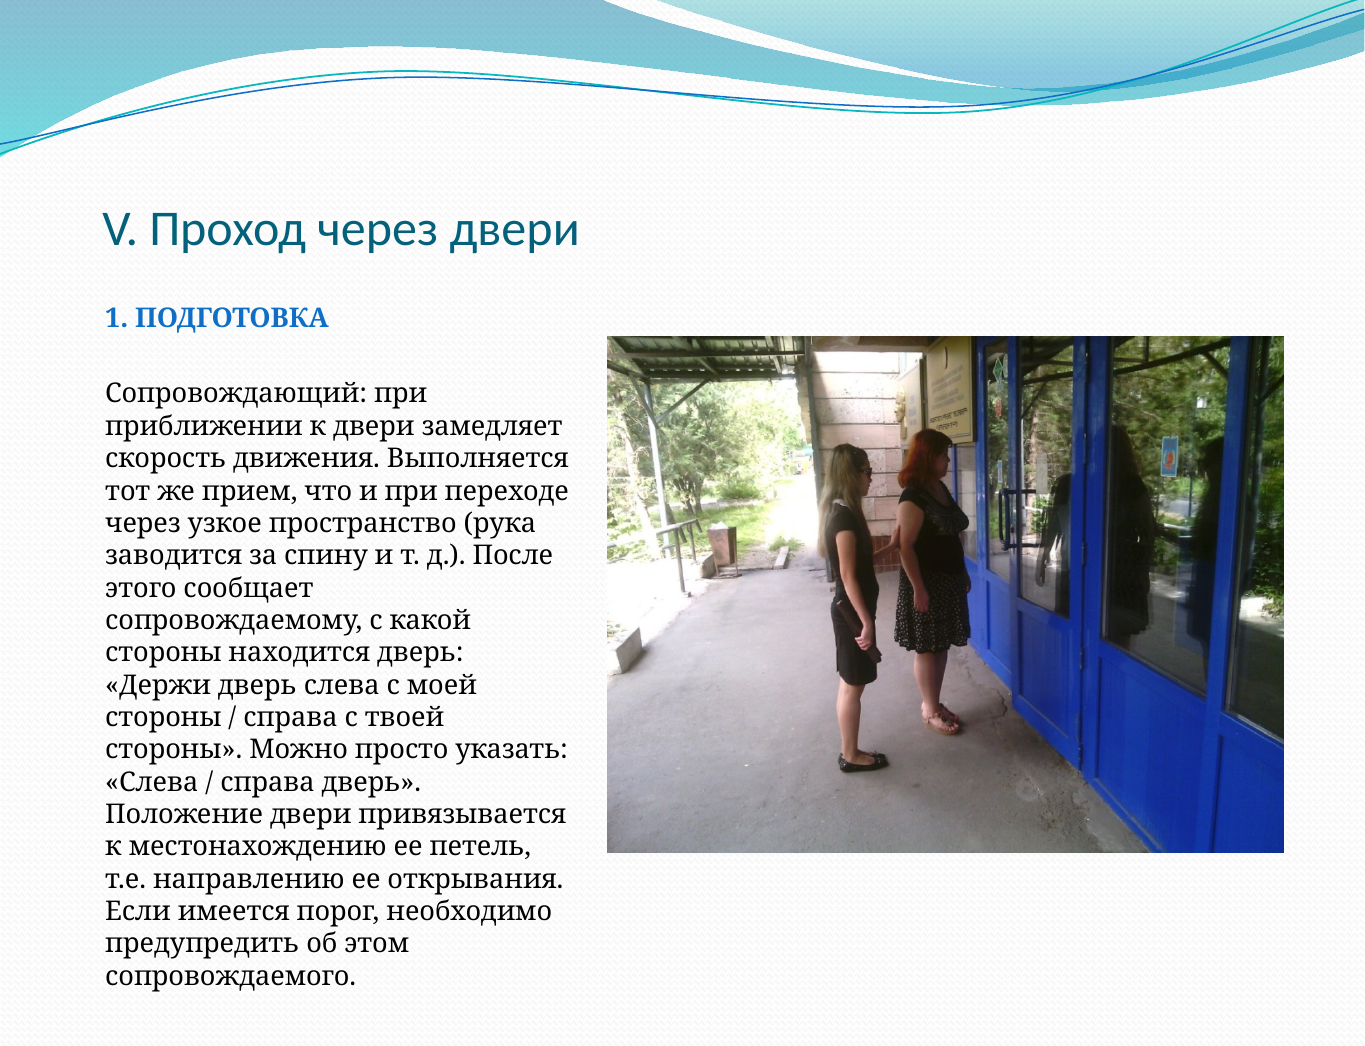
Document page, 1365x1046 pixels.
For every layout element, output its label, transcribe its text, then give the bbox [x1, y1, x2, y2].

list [606, 335, 1285, 853]
title V. Проход через двери [102, 78, 1005, 256]
list 1. ПОДГОТОВКА Сопровождающий: при приближении к двери замедляет скорость движения. Выполняется тот же прием, что и при переходе через узкое пространство (рука заводится за спину и т. д.). После этого сообщает сопровождаемому, с какой стороны находится дверь: «Держи дверь слева с моей стороны / справа с твоей стороны». Можно просто указать: «Слева / справа дверь». Положение двери привязывается к местонахождению ее петель, т.е. направлению ее открывания. Если имеется порог, необходимо предупредить об этом сопровождаемого. [102, 255, 575, 1006]
